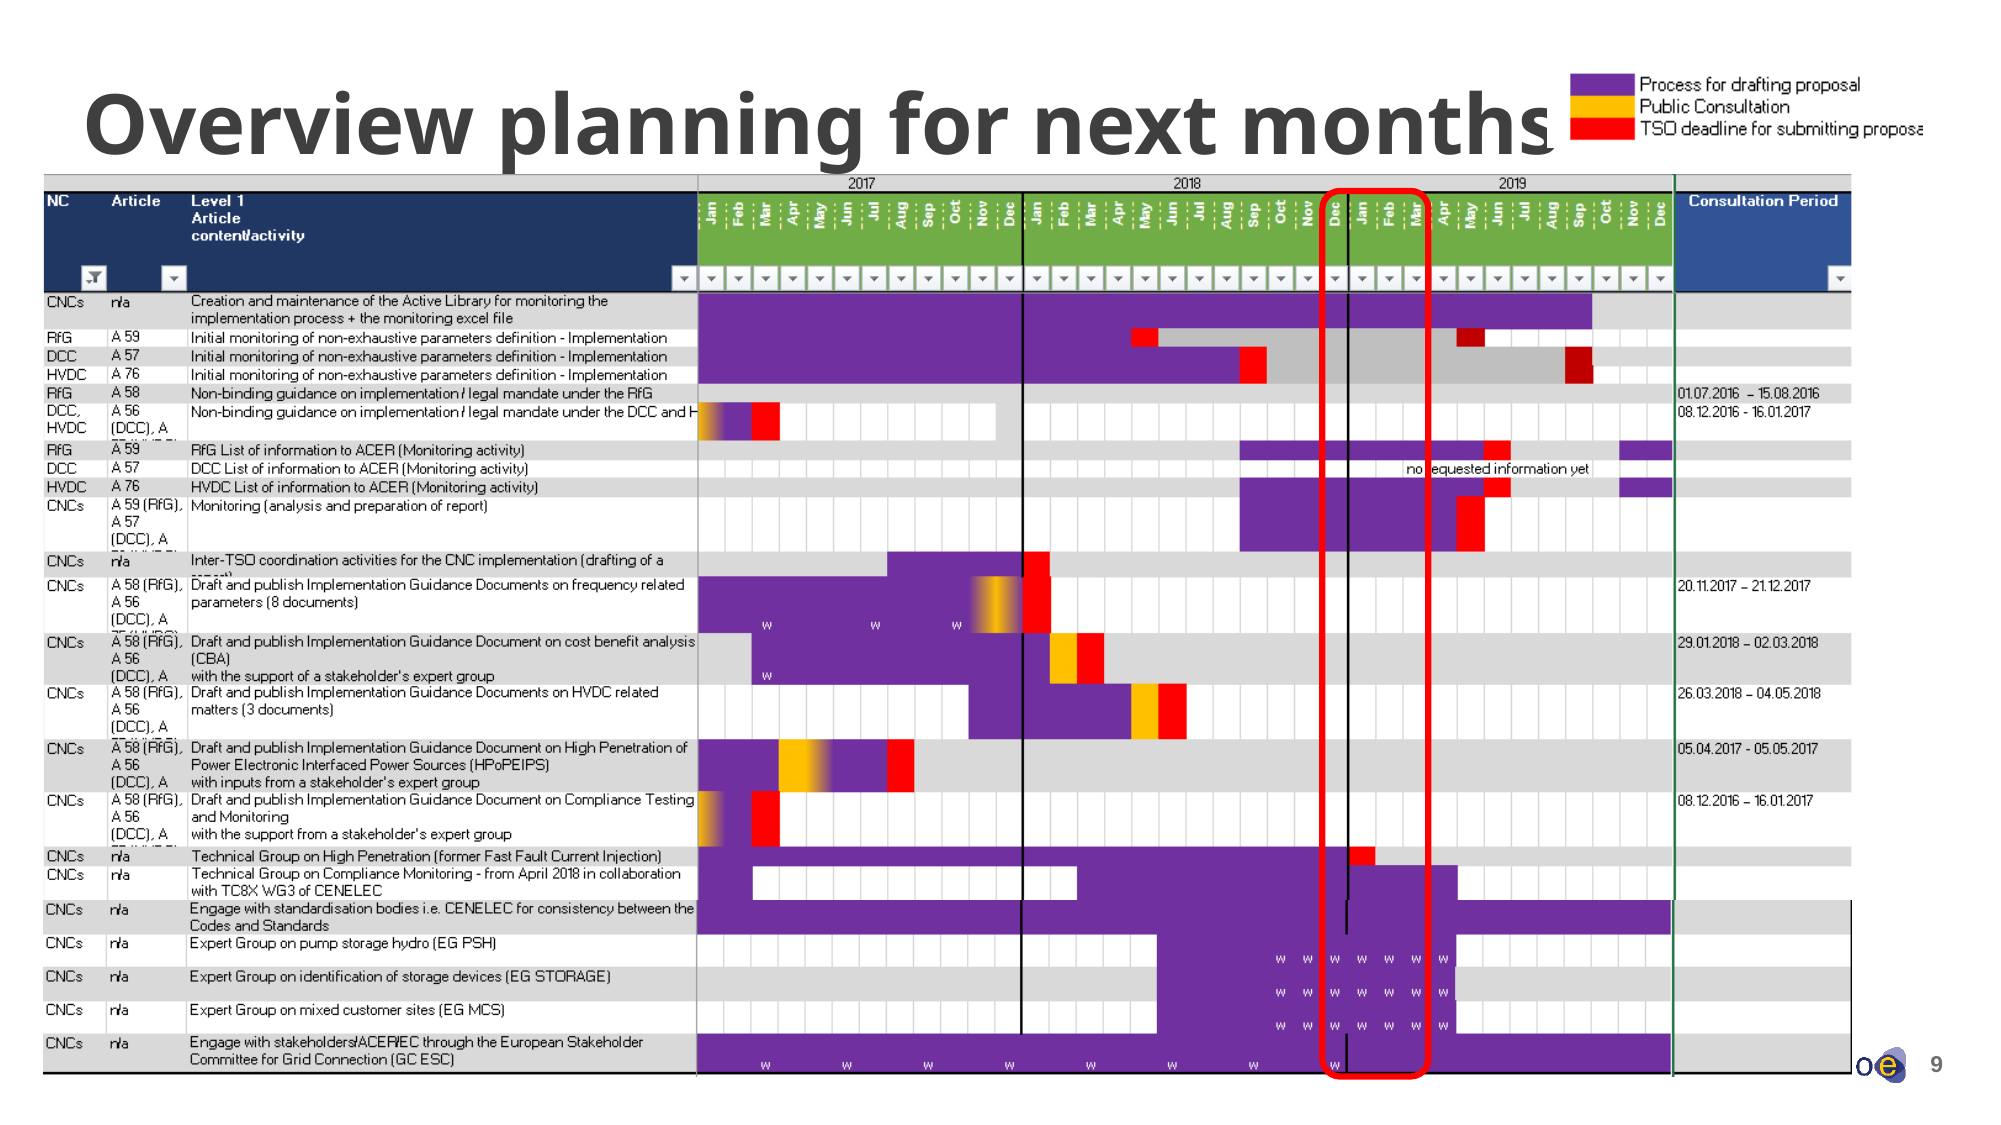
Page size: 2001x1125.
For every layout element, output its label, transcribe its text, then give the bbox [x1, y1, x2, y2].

picture [43, 174, 1906, 1083]
picture [1547, 63, 1923, 148]
list Overview planning for next months [67, 74, 1899, 191]
slide_number 9 [1915, 1037, 1989, 1091]
